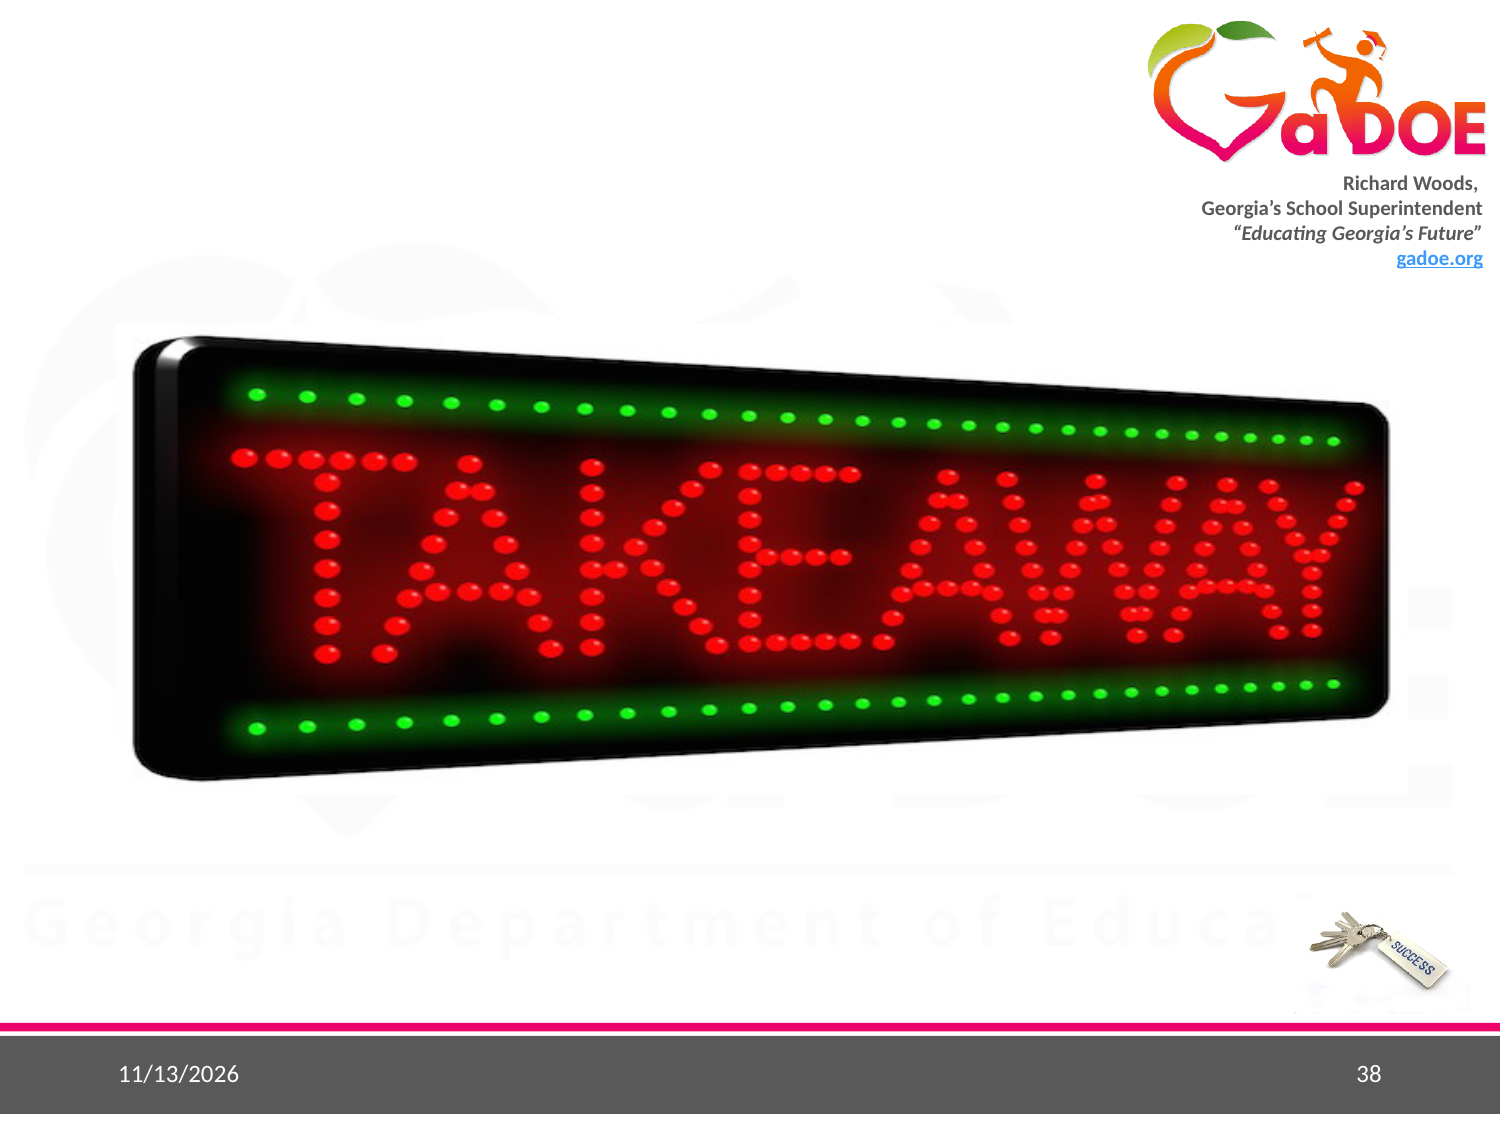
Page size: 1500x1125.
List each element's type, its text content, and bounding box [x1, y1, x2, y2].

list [116, 324, 1408, 795]
picture [1135, 8, 1499, 164]
picture [19, 235, 1473, 1014]
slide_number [103, 1042, 441, 1103]
slide_number 38 [1059, 1042, 1397, 1103]
